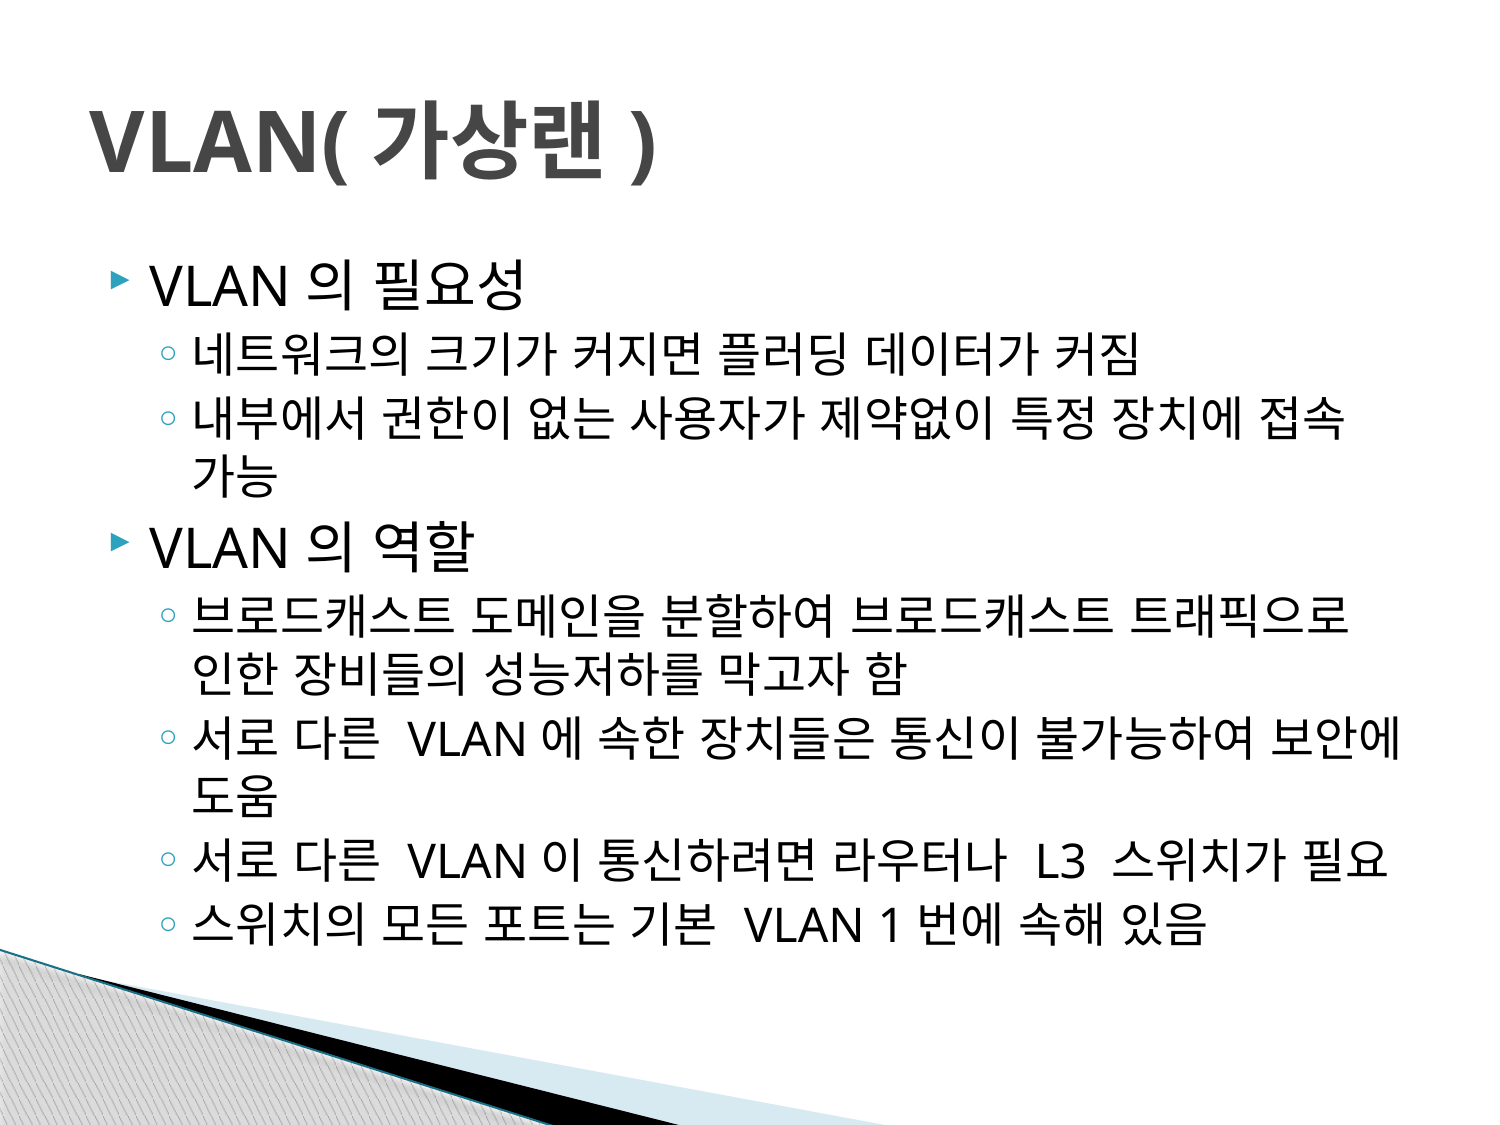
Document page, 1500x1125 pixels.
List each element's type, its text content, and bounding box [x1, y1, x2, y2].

title VLAN(가상랜) [75, 45, 1425, 233]
list VLAN의 필요성 네트워크의 크기가 커지면 플러딩 데이터가 커짐 내부에서 권한이 없는 사용자가 제약없이 특정 장치에 접속 가능 VLAN의 역할 브로드캐스트 도메인을 분할하여 브로드캐스트 트래픽으로 인한 장비들의 성능저하를 막고자 함 서로 다른 VLAN에 속한 장치들은 통신이 불가능하여 보안에 도움 서로 다른 VLAN이 통신하려면 라우터나 L3 스위치가 필요 스위치의 모든 포트는 기본 VLAN 1번에 속해 있음 [75, 243, 1425, 986]
